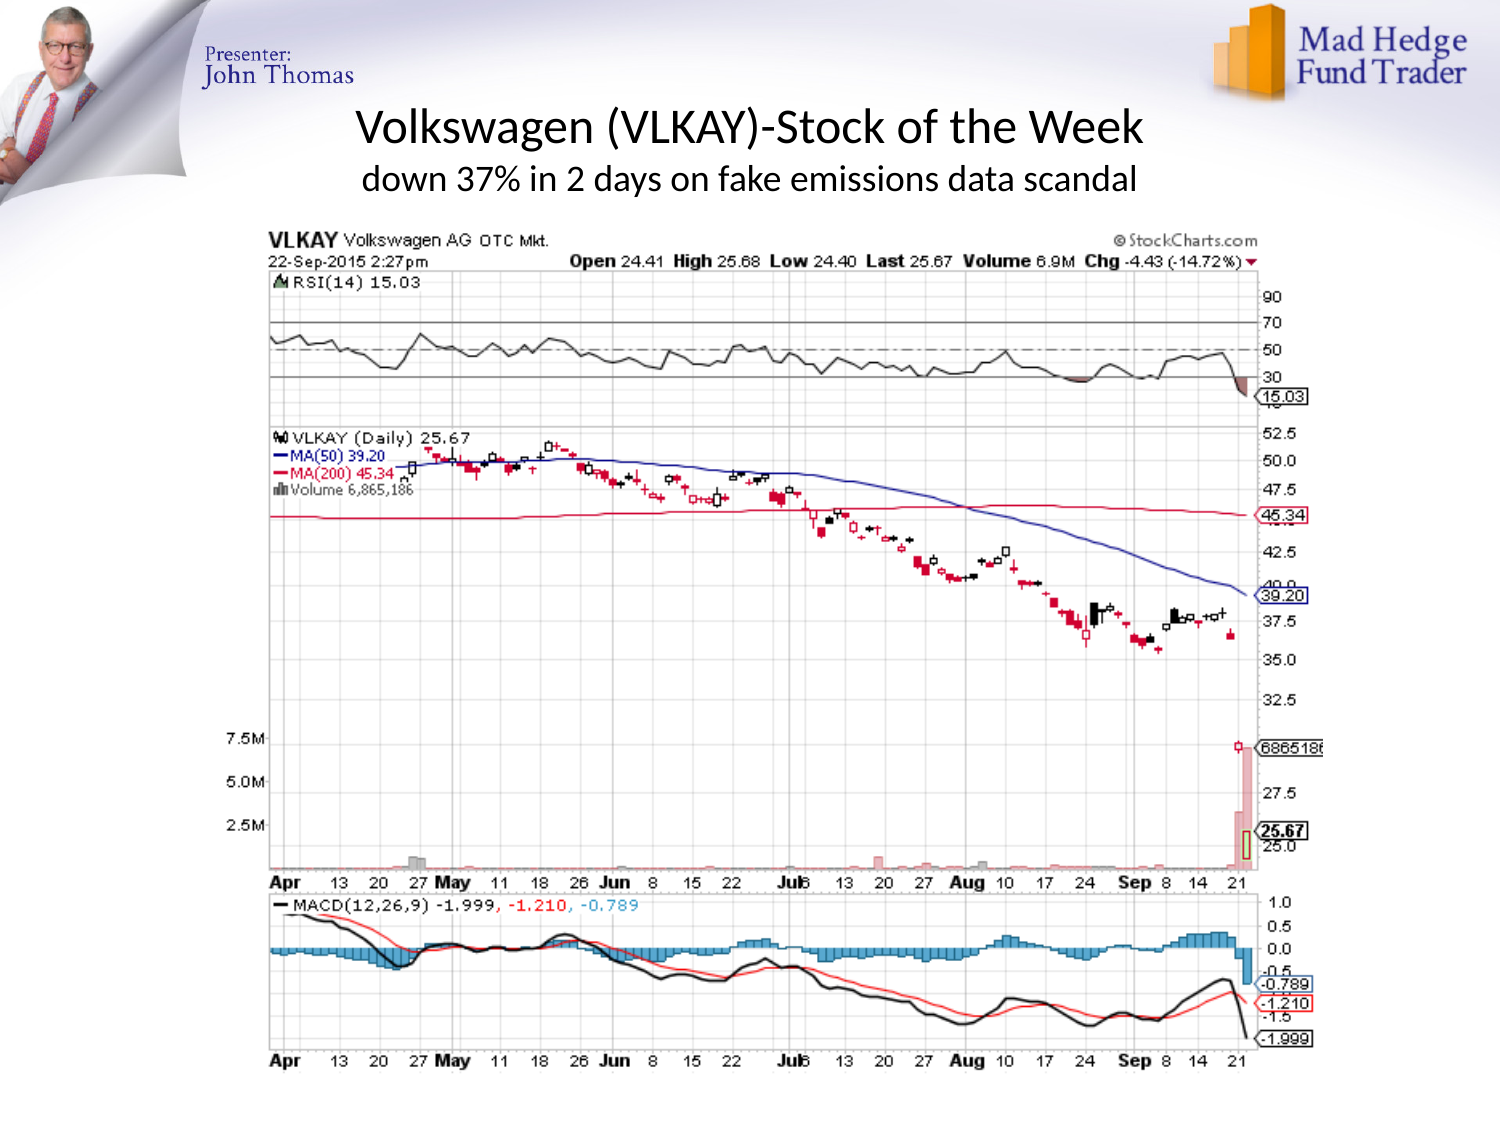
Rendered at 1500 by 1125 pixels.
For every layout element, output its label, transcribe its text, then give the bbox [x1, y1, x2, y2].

title Volkswagen (VLKAY)-Stock of the Week down 37% in 2 days on fake emissions data scandal [75, 75, 1425, 263]
picture [0, 0, 1500, 1076]
